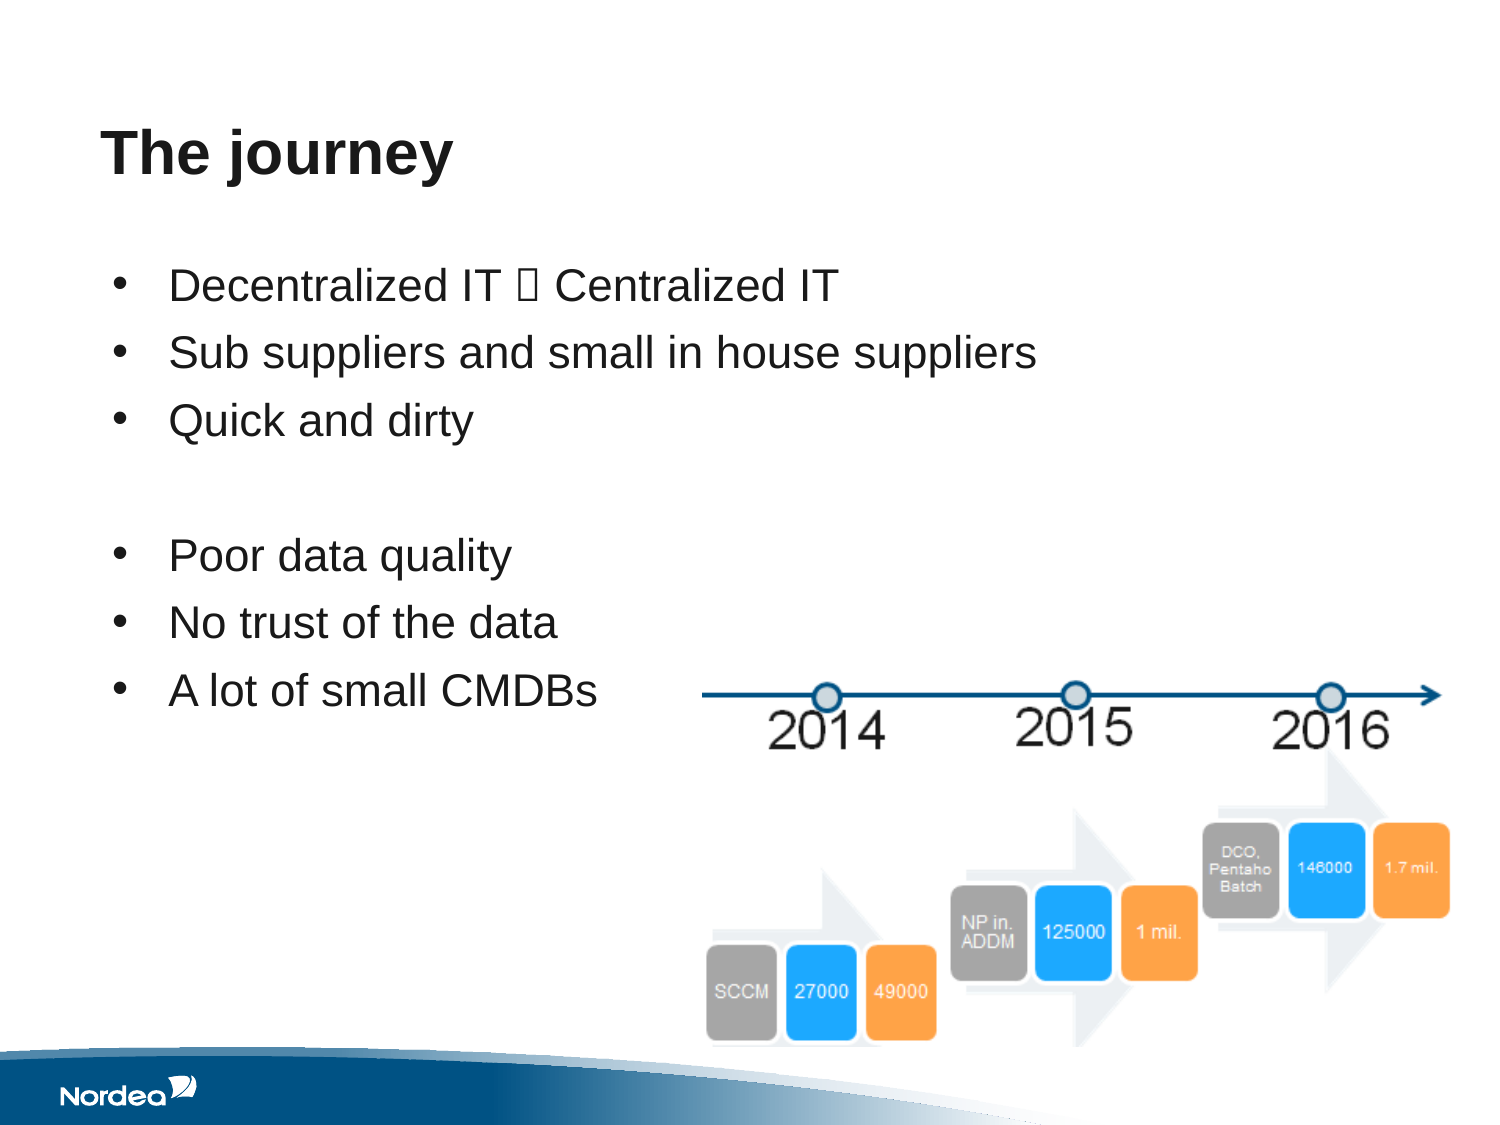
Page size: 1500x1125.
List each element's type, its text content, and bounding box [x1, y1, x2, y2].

title The journey [100, 113, 972, 188]
picture [702, 668, 1458, 1048]
list Decentralized IT  Centralized IT Sub suppliers and small in house suppliers Quick and dirty Poor data quality No trust of the data A lot of small CMDBs [112, 255, 1247, 889]
